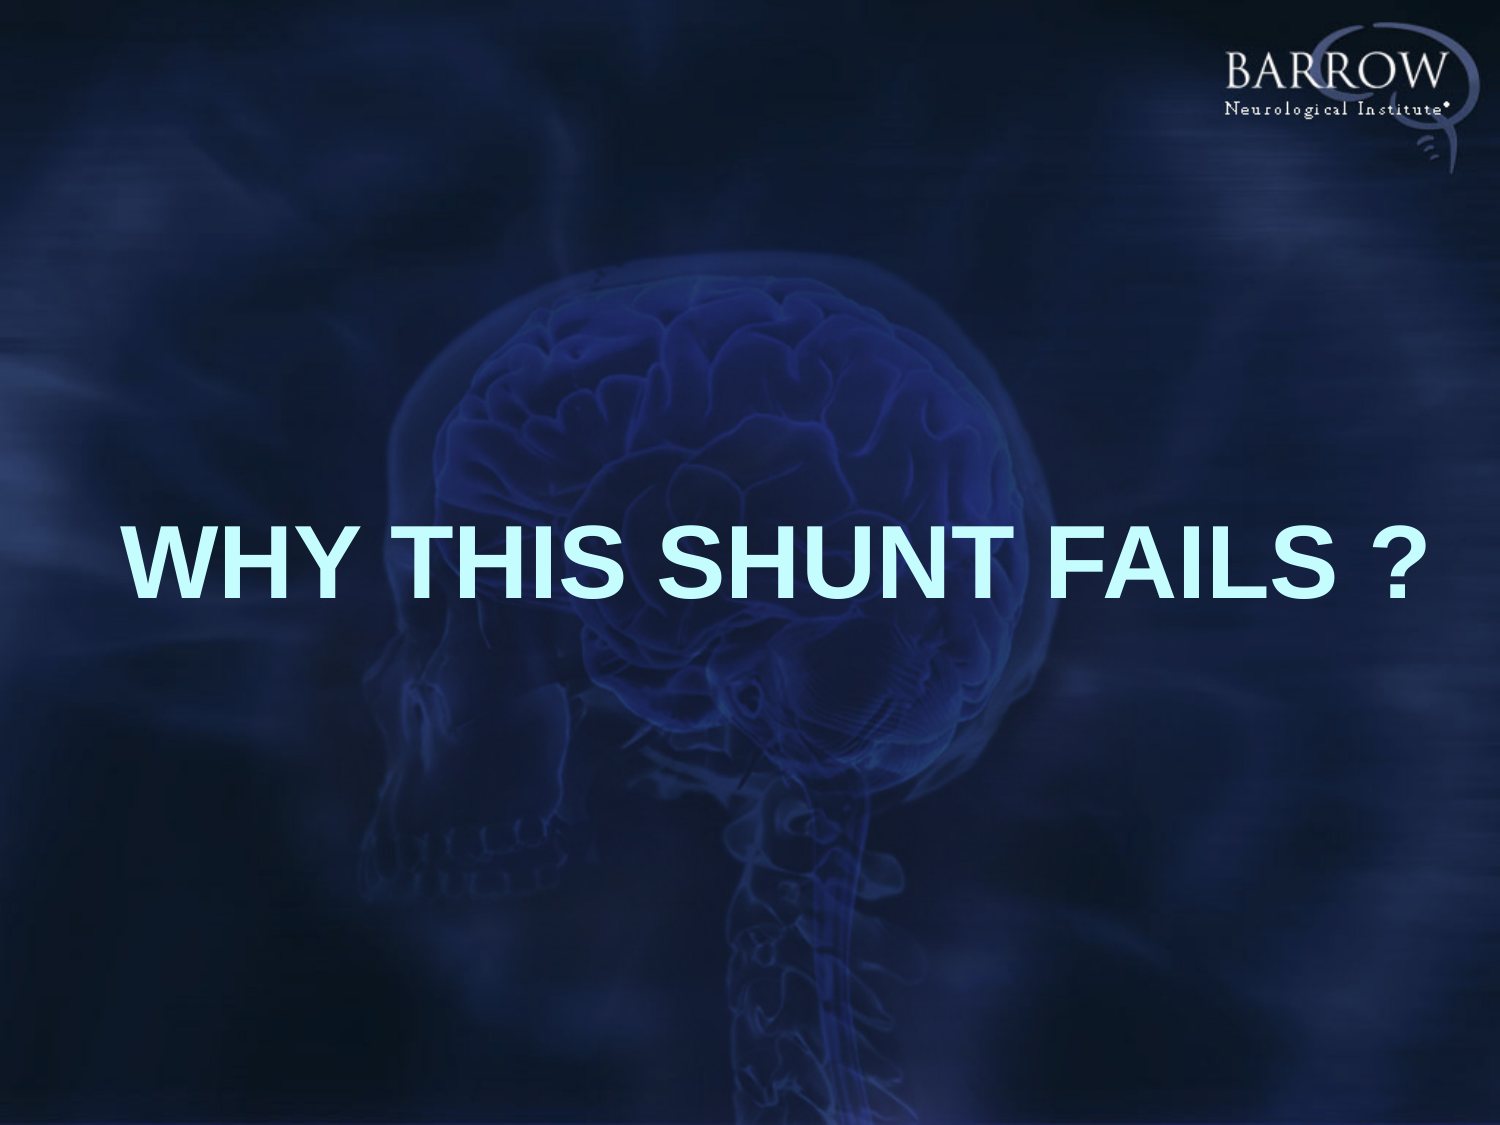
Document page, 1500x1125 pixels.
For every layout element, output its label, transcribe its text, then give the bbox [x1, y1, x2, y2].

text_box WHy this SHUNT FAILS ? [112, 487, 1475, 646]
picture [0, 0, 1500, 1125]
